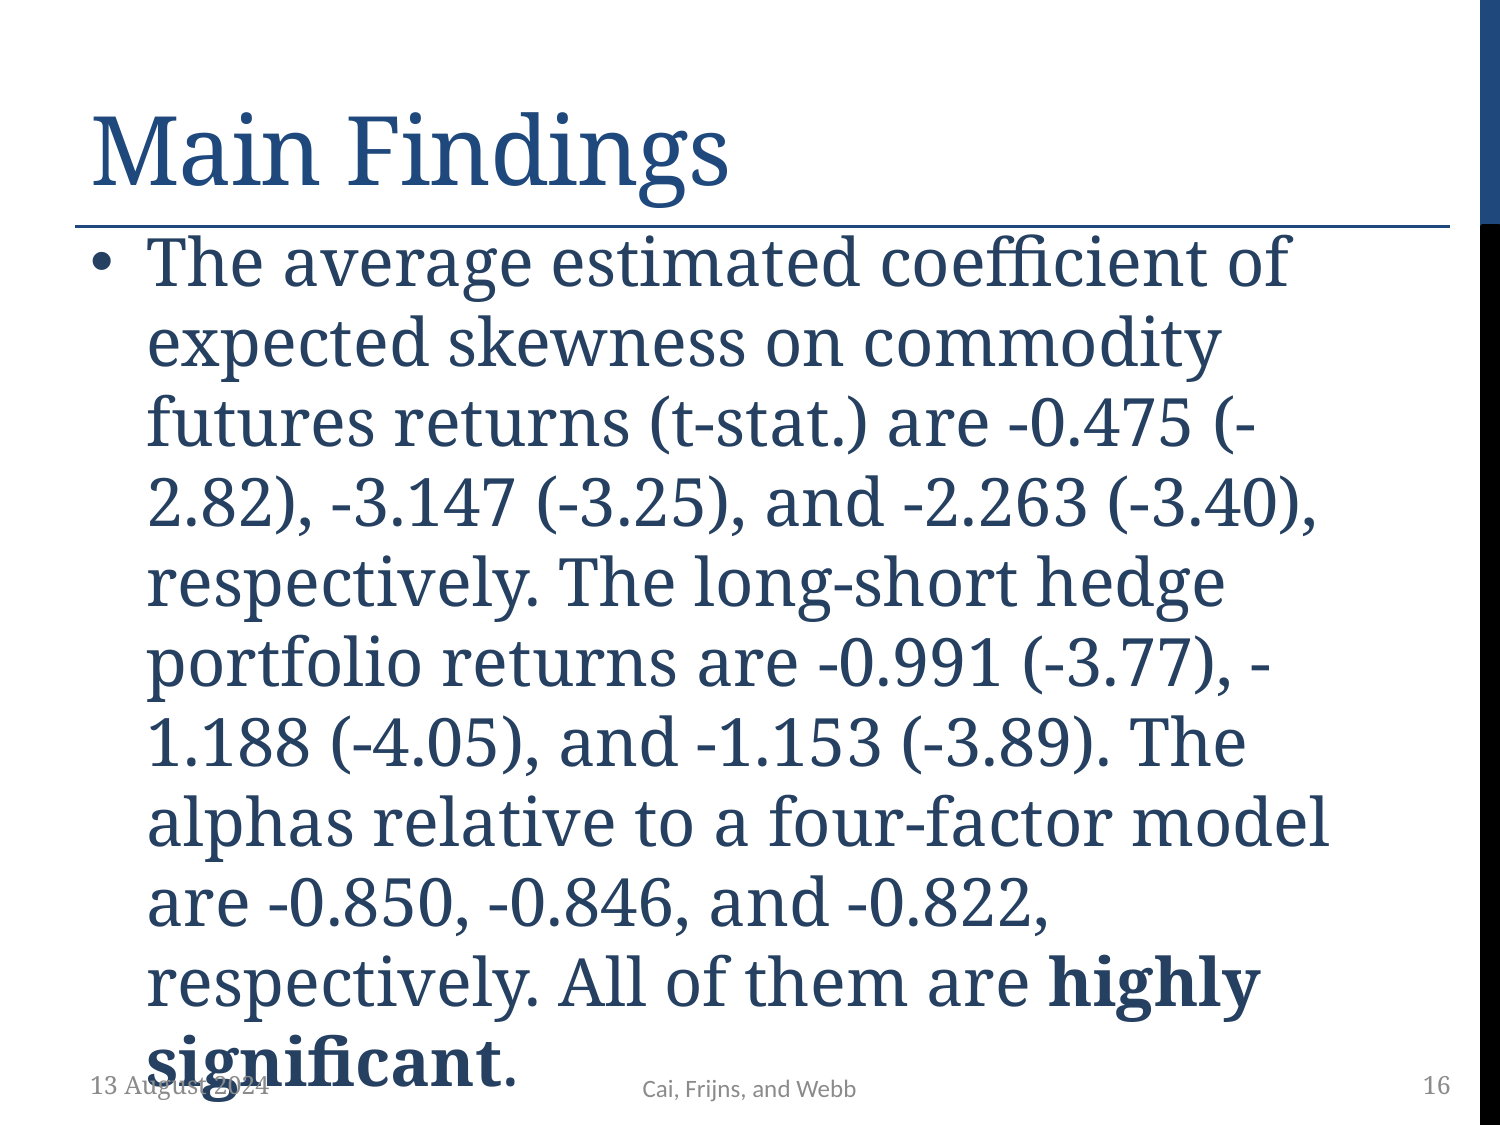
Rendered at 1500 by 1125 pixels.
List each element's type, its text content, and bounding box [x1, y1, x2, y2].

title Main Findings [75, 45, 1438, 212]
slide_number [75, 1054, 425, 1115]
slide_number 16 [1115, 1056, 1466, 1117]
footer Cai, Frijns, and Webb [512, 1057, 988, 1118]
list The average estimated coefficient of expected skewness on commodity futures returns (t-stat.) are -0.475 (-2.82), -3.147 (-3.25), and -2.263 (-3.40), respectively. The long-short hedge portfolio returns are -0.991 (-3.77), -1.188 (-4.05), and -1.153 (-3.89). The alphas relative to a four-factor model are -0.850, -0.846, and -0.822, respectively. All of them are highly significant. [75, 212, 1438, 1050]
